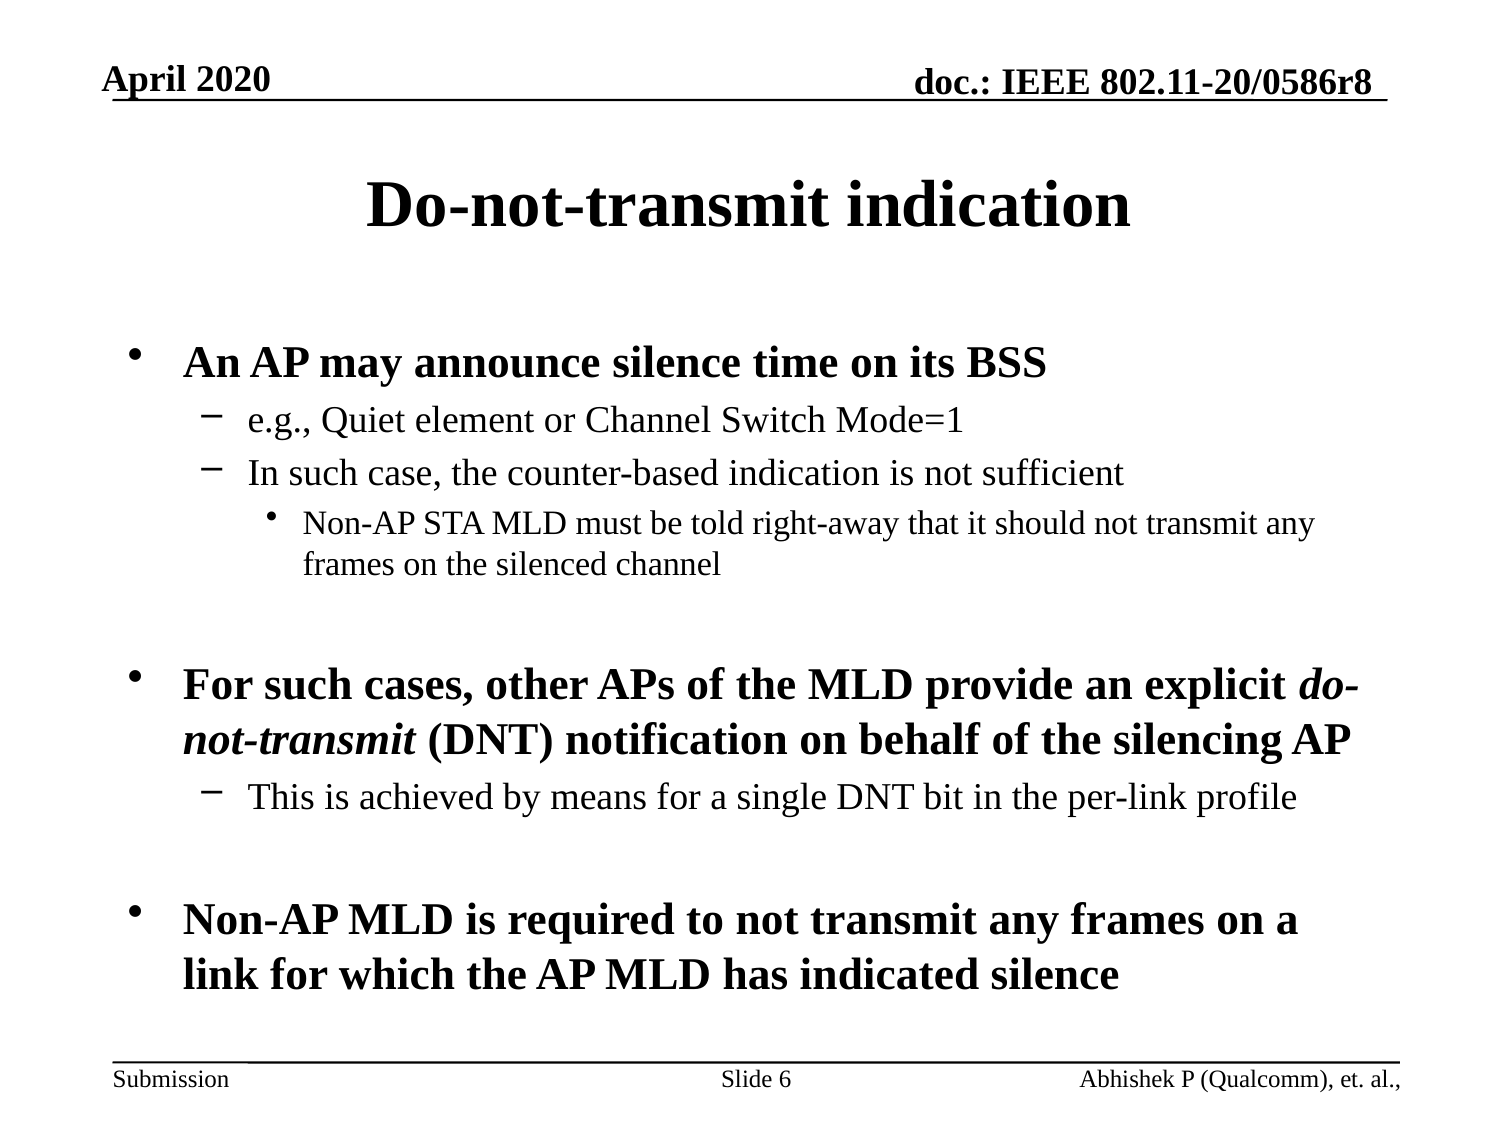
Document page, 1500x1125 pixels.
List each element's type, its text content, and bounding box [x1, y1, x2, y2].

slide_number Slide 6 [712, 1061, 801, 1093]
footer Abhishek P (Qualcomm), et. al., [949, 1061, 1402, 1093]
list An AP may announce silence time on its BSS e.g., Quiet element or Channel Switch Mode=1 In such case, the counter-based indication is not sufficient Non-AP STA MLD must be told right-away that it should not transmit any frames on the silenced channel For such cases, other APs of the MLD provide an explicit do-not-transmit (DNT) notification on behalf of the silencing AP This is achieved by means for a single DNT bit in the per-link profile Non-AP MLD is required to not transmit any frames on a link for which the AP MLD has indicated silence [112, 324, 1402, 1051]
title Do-not-transmit indication [112, 112, 1388, 288]
